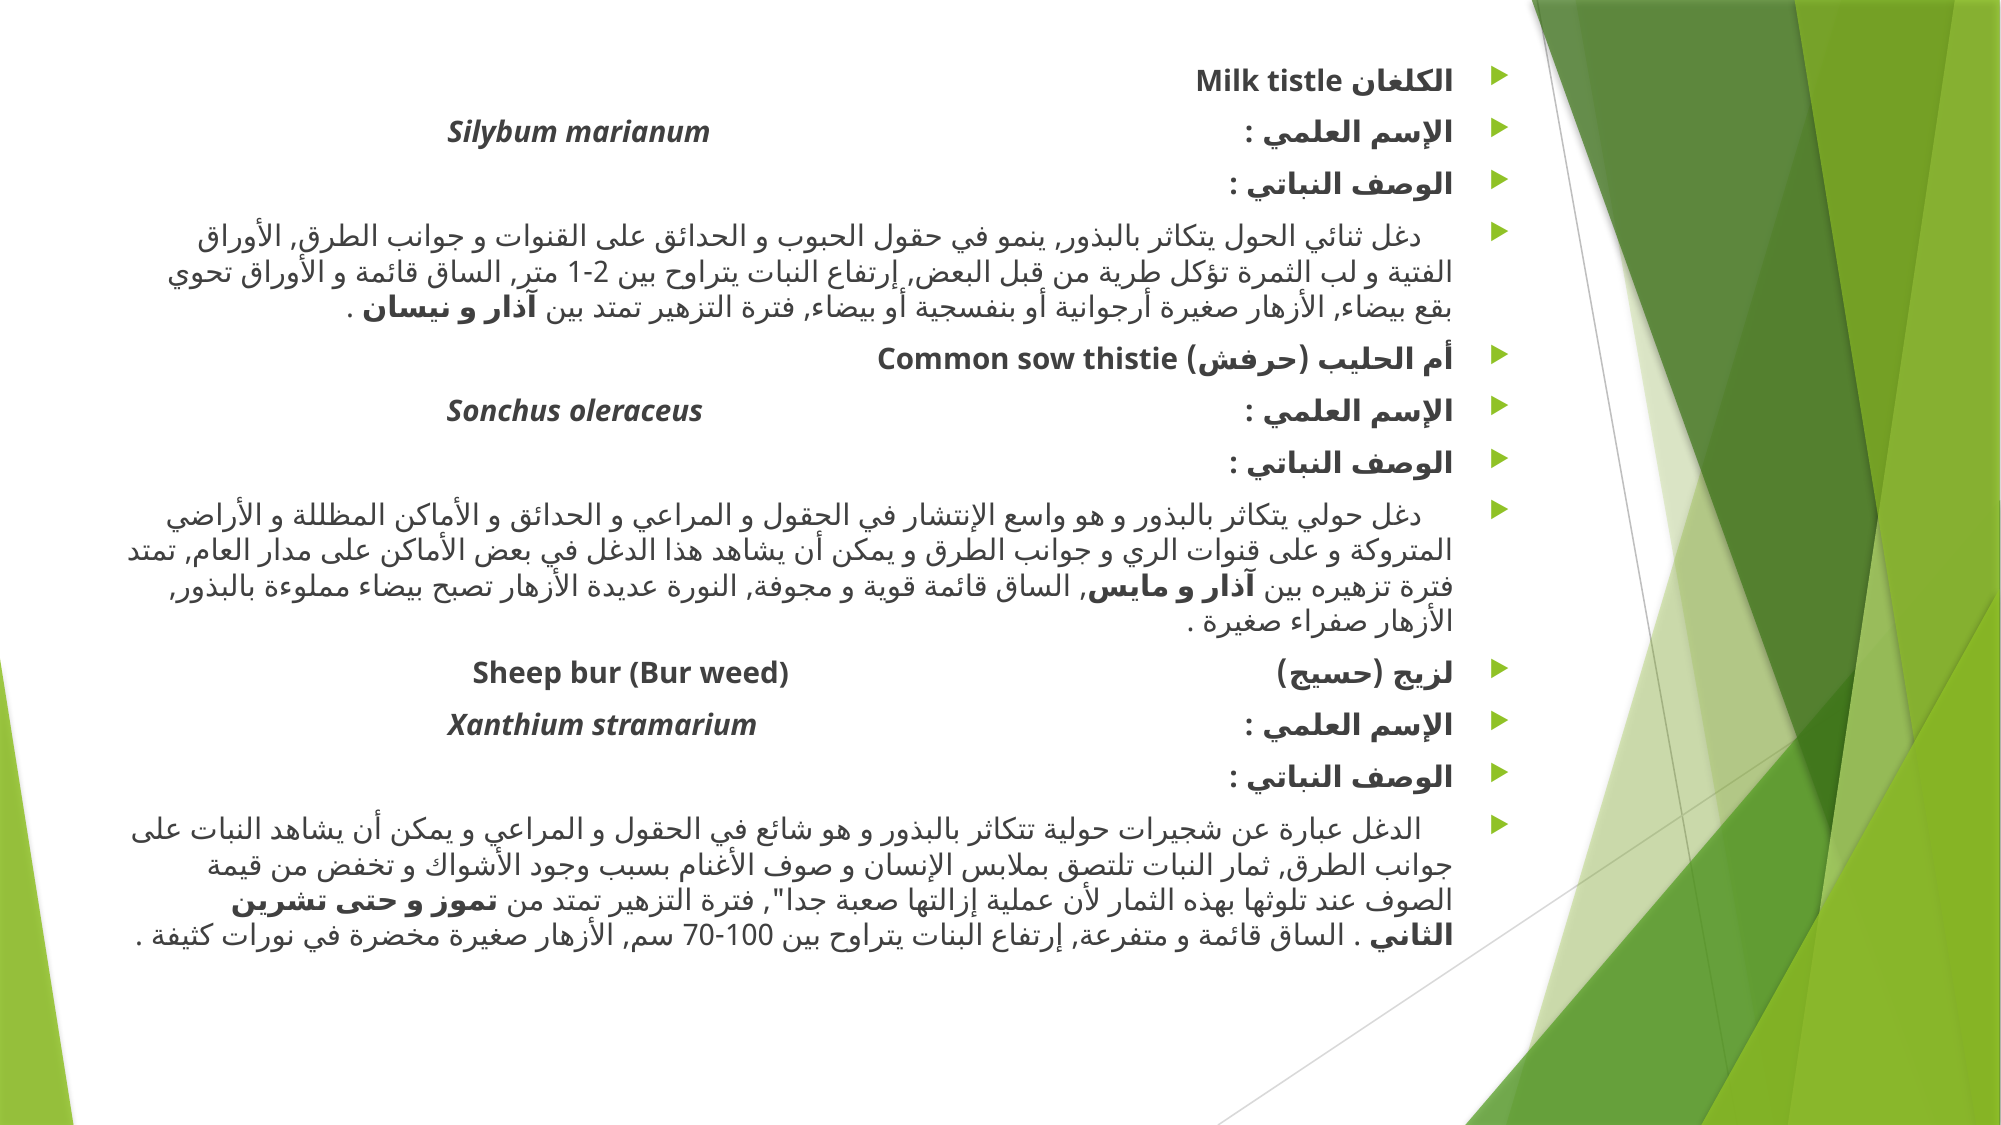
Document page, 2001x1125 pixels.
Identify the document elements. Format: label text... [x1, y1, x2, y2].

list الكلغان Milk tistle الإسم العلمي : Silybum marianum الوصف النباتي : دغل ثنائي الحول يتكاثر بالبذور, ينمو في حقول الحبوب و الحدائق على القنوات و جوانب الطرق, الأوراق الفتية و لب الثمرة تؤكل طرية من قبل البعض, إرتفاع النبات يتراوح بين 2-1 متر, الساق قائمة و الأوراق تحوي بقع بيضاء, الأزهار صغيرة أرجوانية أو بنفسجية أو بيضاء, فترة التزهير تمتد بين آذار و نيسان . أم الحليب (حرفش) Common sow thistie الإسم العلمي : Sonchus oleraceus الوصف النباتي : دغل حولي يتكاثر بالبذور و هو واسع الإنتشار في الحقول و المراعي و الحدائق و الأماكن المظللة و الأراضي المتروكة و على قنوات الري و جوانب الطرق و يمكن أن يشاهد هذا الدغل في بعض الأماكن على مدار العام, تمتد فترة تزهيره بين آذار و مايس, الساق قائمة قوية و مجوفة, النورة عديدة الأزهار تصبح بيضاء مملوءة بالبذور, الأزهار صفراء صغيرة . لزيج (حسيج) Sheep bur (Bur weed) الإسم العلمي : Xanthium stramarium الوصف النباتي : الدغل عبارة عن شجيرات حولية تتكاثر بالبذور و هو شائع في الحقول و المراعي و يمكن أن يشاهد النبات على جوانب الطرق, ثمار النبات تلتصق بملابس الإنسان و صوف الأغنام بسبب وجود الأشواك و تخفض من قيمة الصوف عند تلوثها بهذه الثمار لأن عملية إزالتها صعبة جدا", فترة التزهير تمتد من تموز و حتى تشرين الثاني . الساق قائمة و متفرعة, إرتفاع البنات يتراوح بين 100-70 سم, الأزهار صغيرة مخضرة في نورات كثيفة . [111, 53, 1522, 992]
